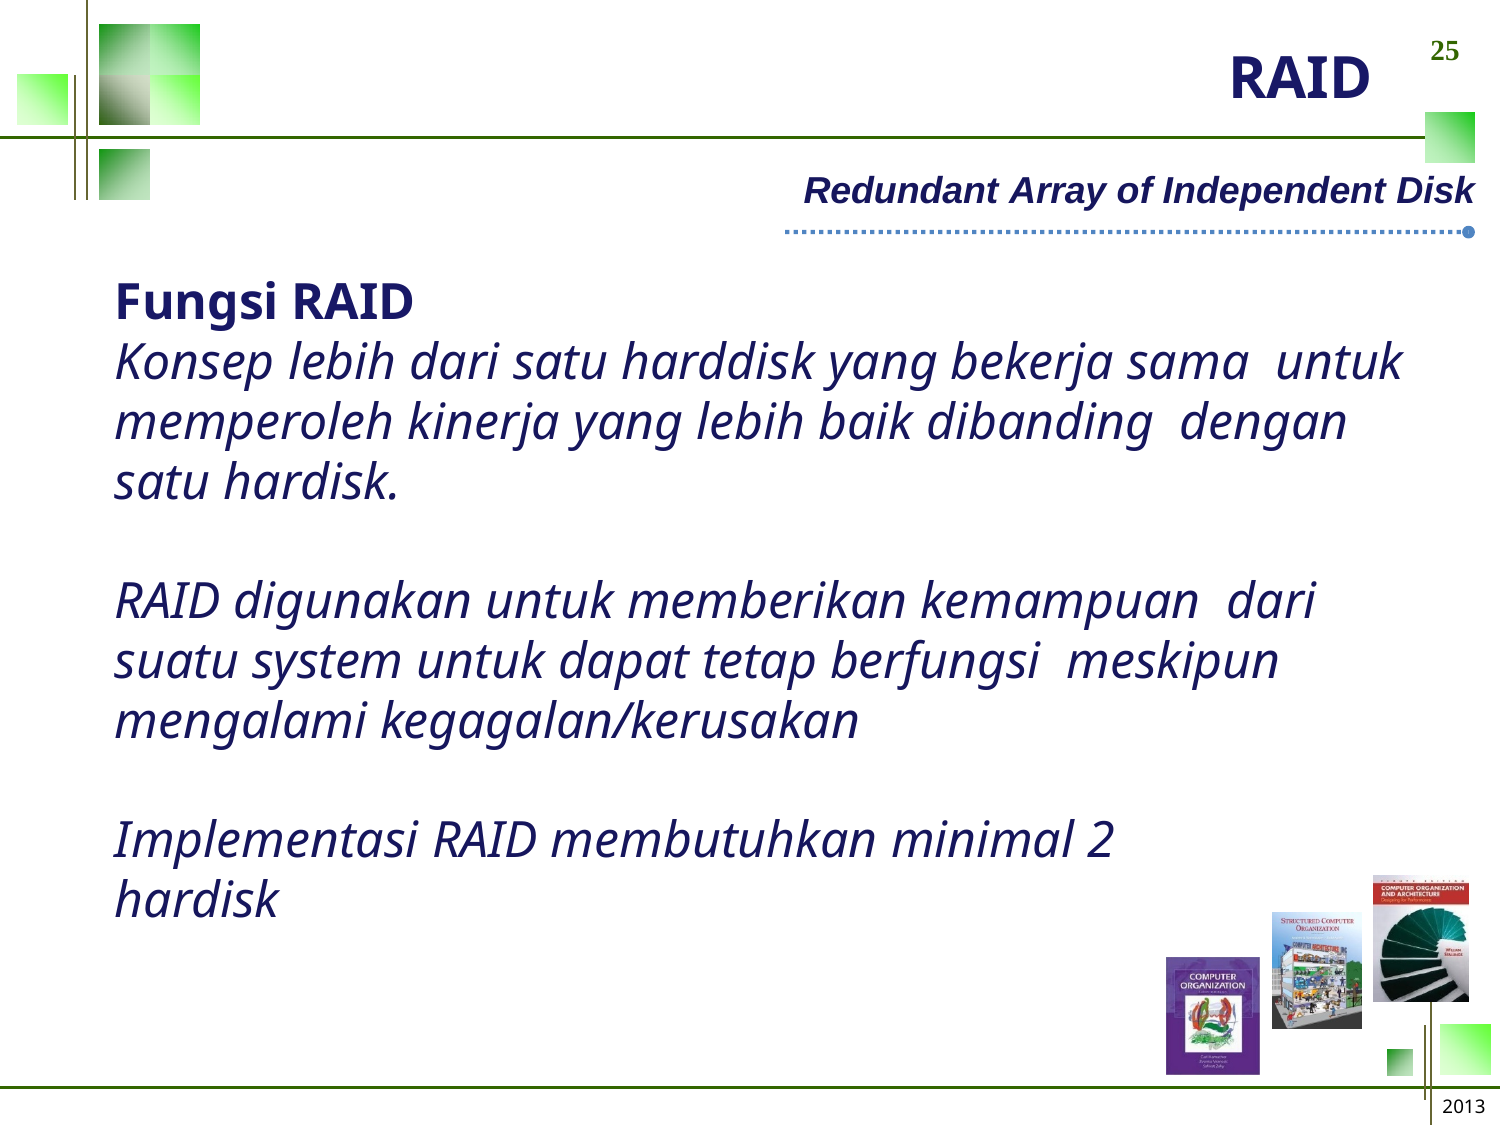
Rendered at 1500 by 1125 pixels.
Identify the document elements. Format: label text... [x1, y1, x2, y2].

picture [99, 149, 150, 200]
picture [1425, 112, 1475, 163]
picture [99, 24, 200, 125]
slide_number 2013 [1440, 1092, 1493, 1125]
text_box Redundant Array of Independent Disk Fungsi RAID Konsep lebih dari satu harddisk yang bekerja sama untuk memperoleh kinerja yang lebih baik dibanding dengan satu hardisk. RAID digunakan untuk memberikan kemampuan dari suatu system untuk dapat tetap berfungsi meskipun mengalami kegagalan/kerusakan Implementasi RAID membutuhkan minimal 2 hardisk [112, 164, 1479, 928]
title RAID [1226, 38, 1402, 164]
picture [1387, 1049, 1413, 1076]
picture [1440, 1024, 1491, 1075]
picture [1166, 957, 1260, 1075]
text_box 25 [1428, 29, 1463, 67]
picture [1272, 928, 1362, 1029]
picture [17, 74, 68, 125]
picture [1373, 928, 1469, 1002]
